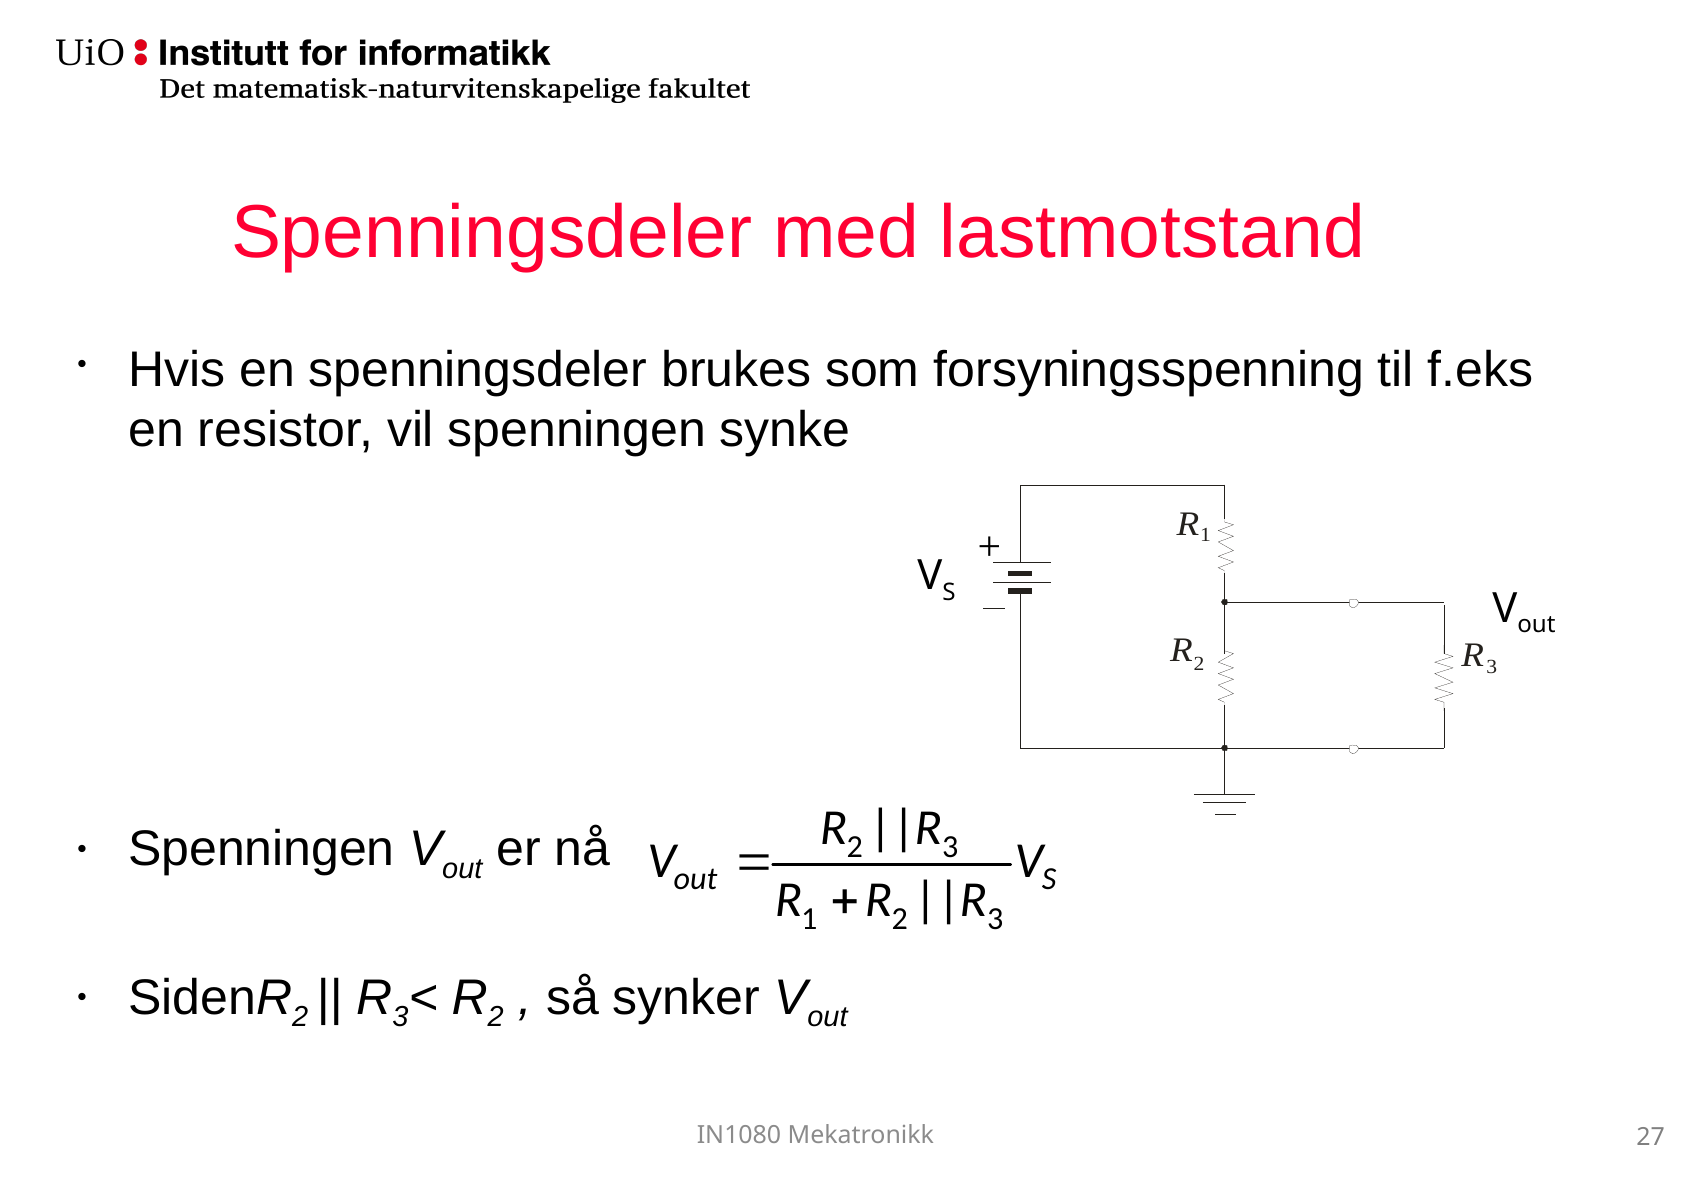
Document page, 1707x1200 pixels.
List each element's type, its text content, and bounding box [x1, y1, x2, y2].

footer IN1080 Mekatronikk [637, 1112, 994, 1159]
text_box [642, 794, 1070, 942]
slide_number 27 [1445, 1107, 1680, 1167]
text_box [897, 481, 1572, 818]
picture [56, 39, 750, 103]
list Hvis en spenningsdeler brukes som forsyningsspenning til f.eks en resistor, vil spenningen synke Spenningen Vout er nå SidenR2 || R3< R2 , så synker Vout [61, 327, 1572, 1073]
title Spenningsdeler med lastmotstand [214, 174, 1641, 282]
